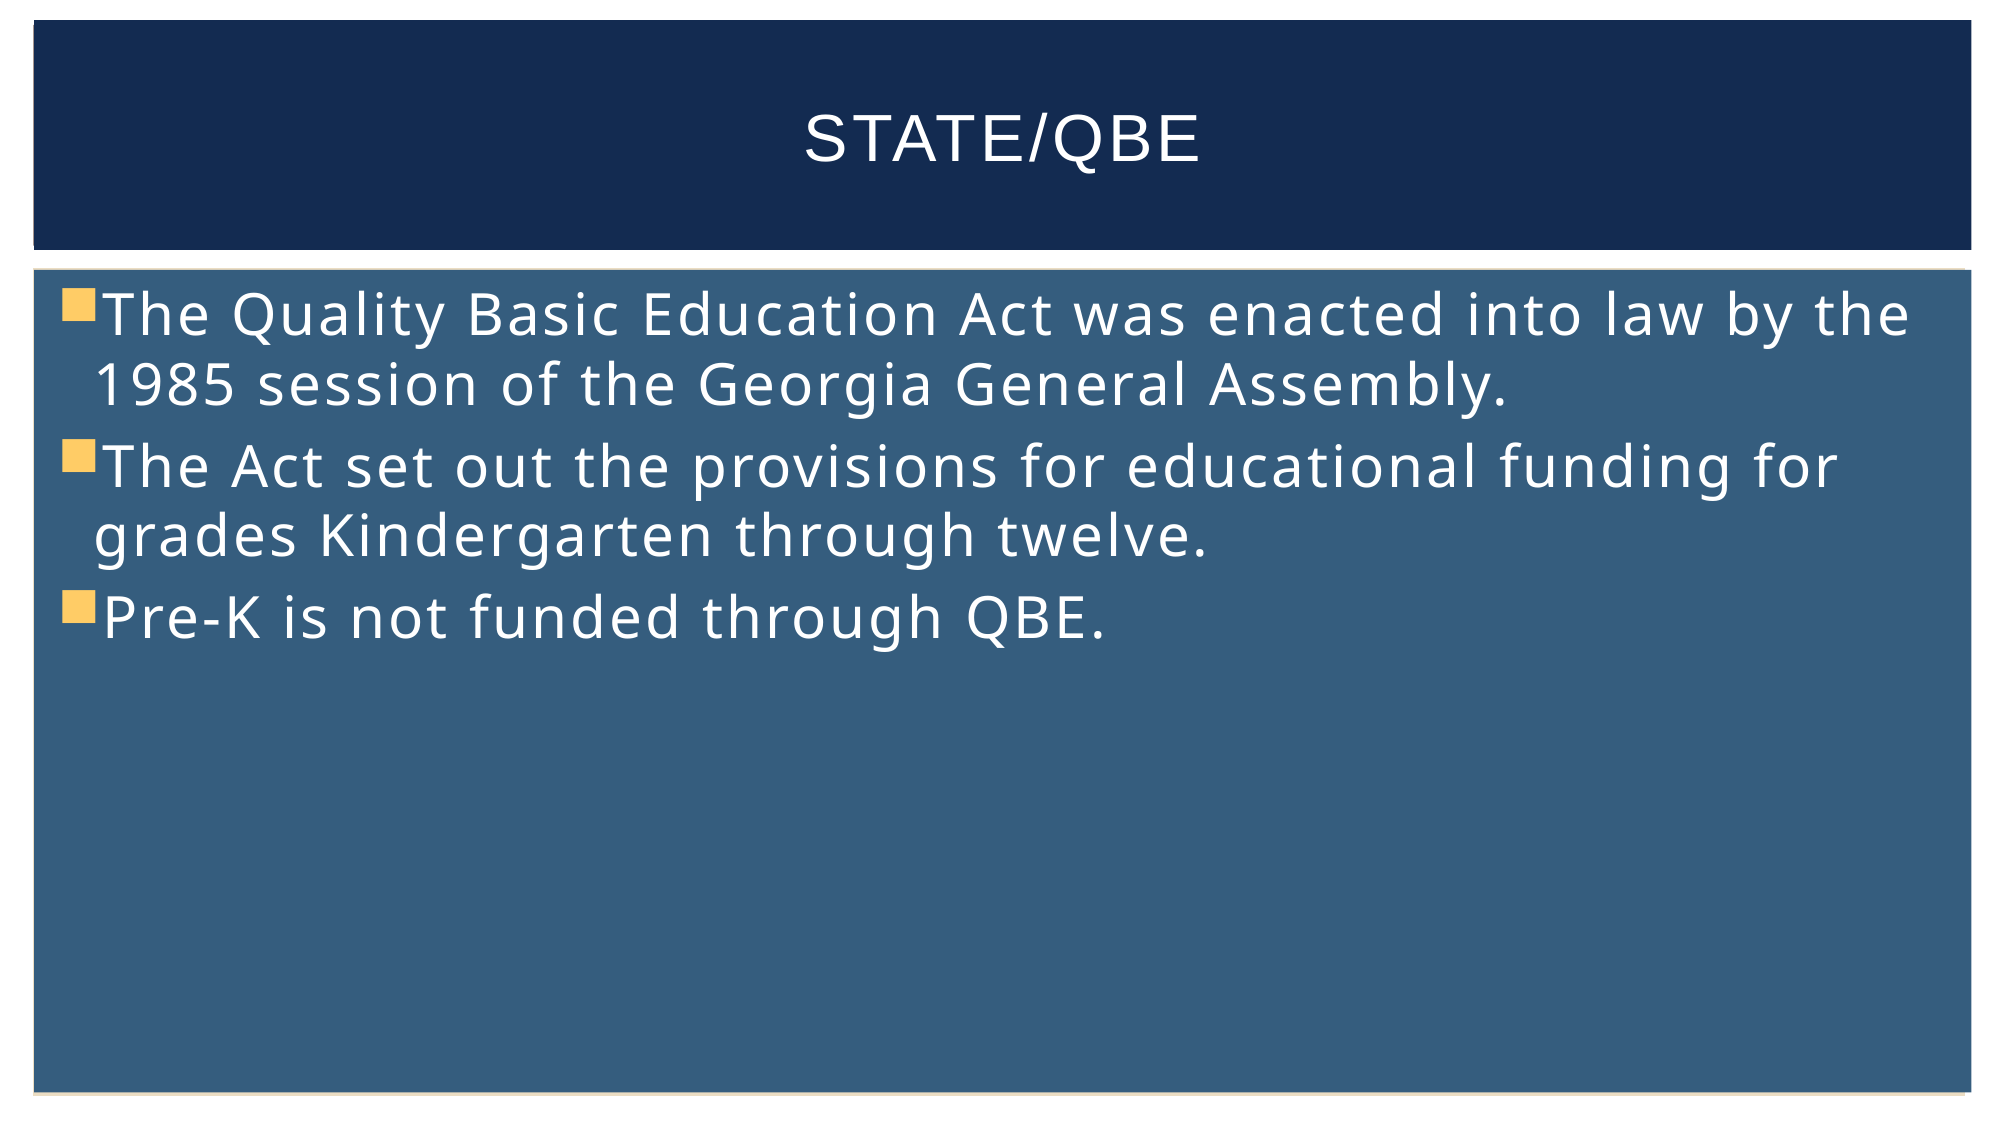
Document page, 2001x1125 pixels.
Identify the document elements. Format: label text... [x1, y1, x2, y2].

text_box State/QBE [34, 20, 1972, 250]
text_box The Quality Basic Education Act was enacted into law by the 1985 session of the Georgia General Assembly. The Act set out the provisions for educational funding for grades Kindergarten through twelve. Pre-K is not funded through QBE. [34, 269, 1972, 1093]
